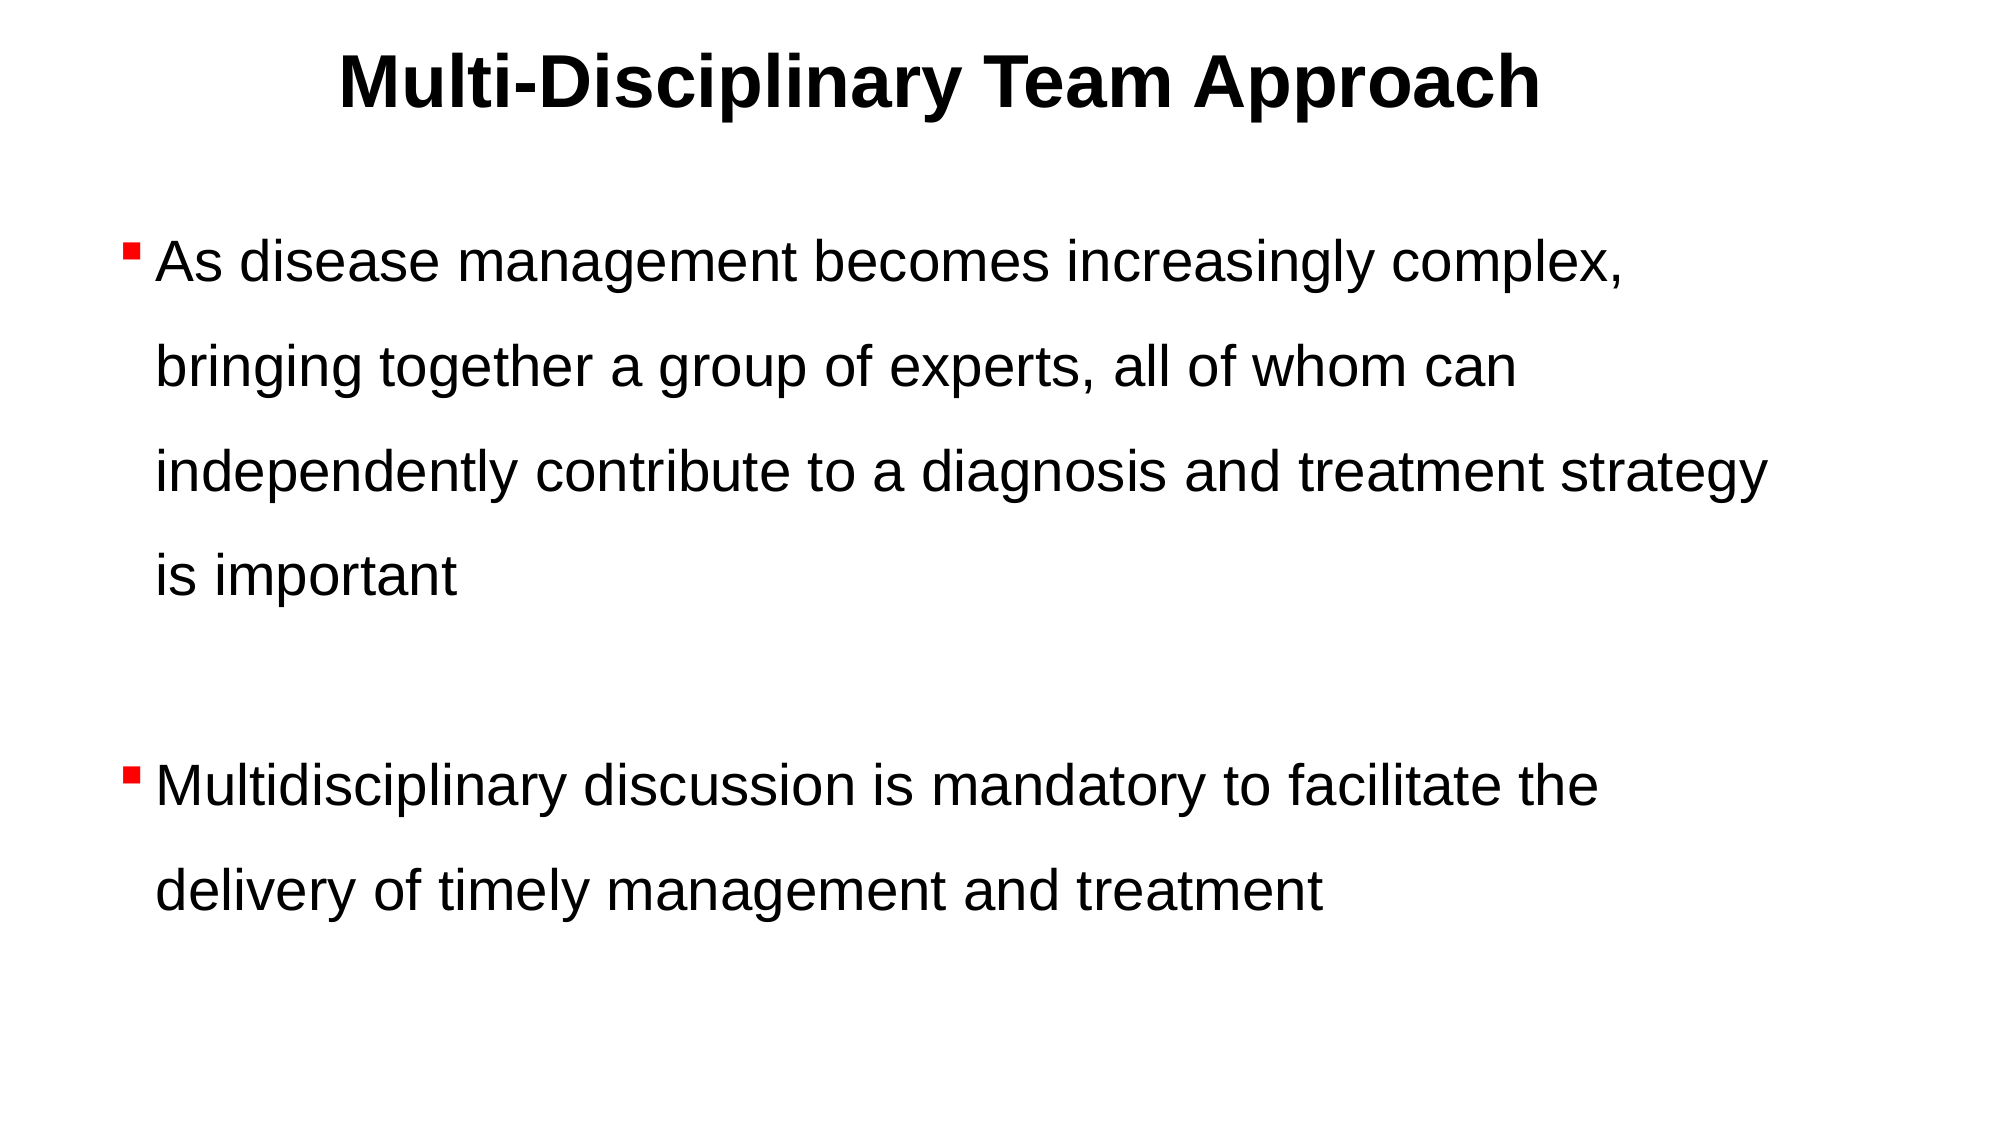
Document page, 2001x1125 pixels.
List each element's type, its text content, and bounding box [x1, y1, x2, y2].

title Multi-Disciplinary Team Approach [137, 59, 1745, 181]
list As disease management becomes increasingly complex, bringing together a group of experts, all of whom can independently contribute to a diagnosis and treatment strategy is important Multidisciplinary discussion is mandatory to facilitate the delivery of timely management and treatment [103, 181, 1829, 980]
